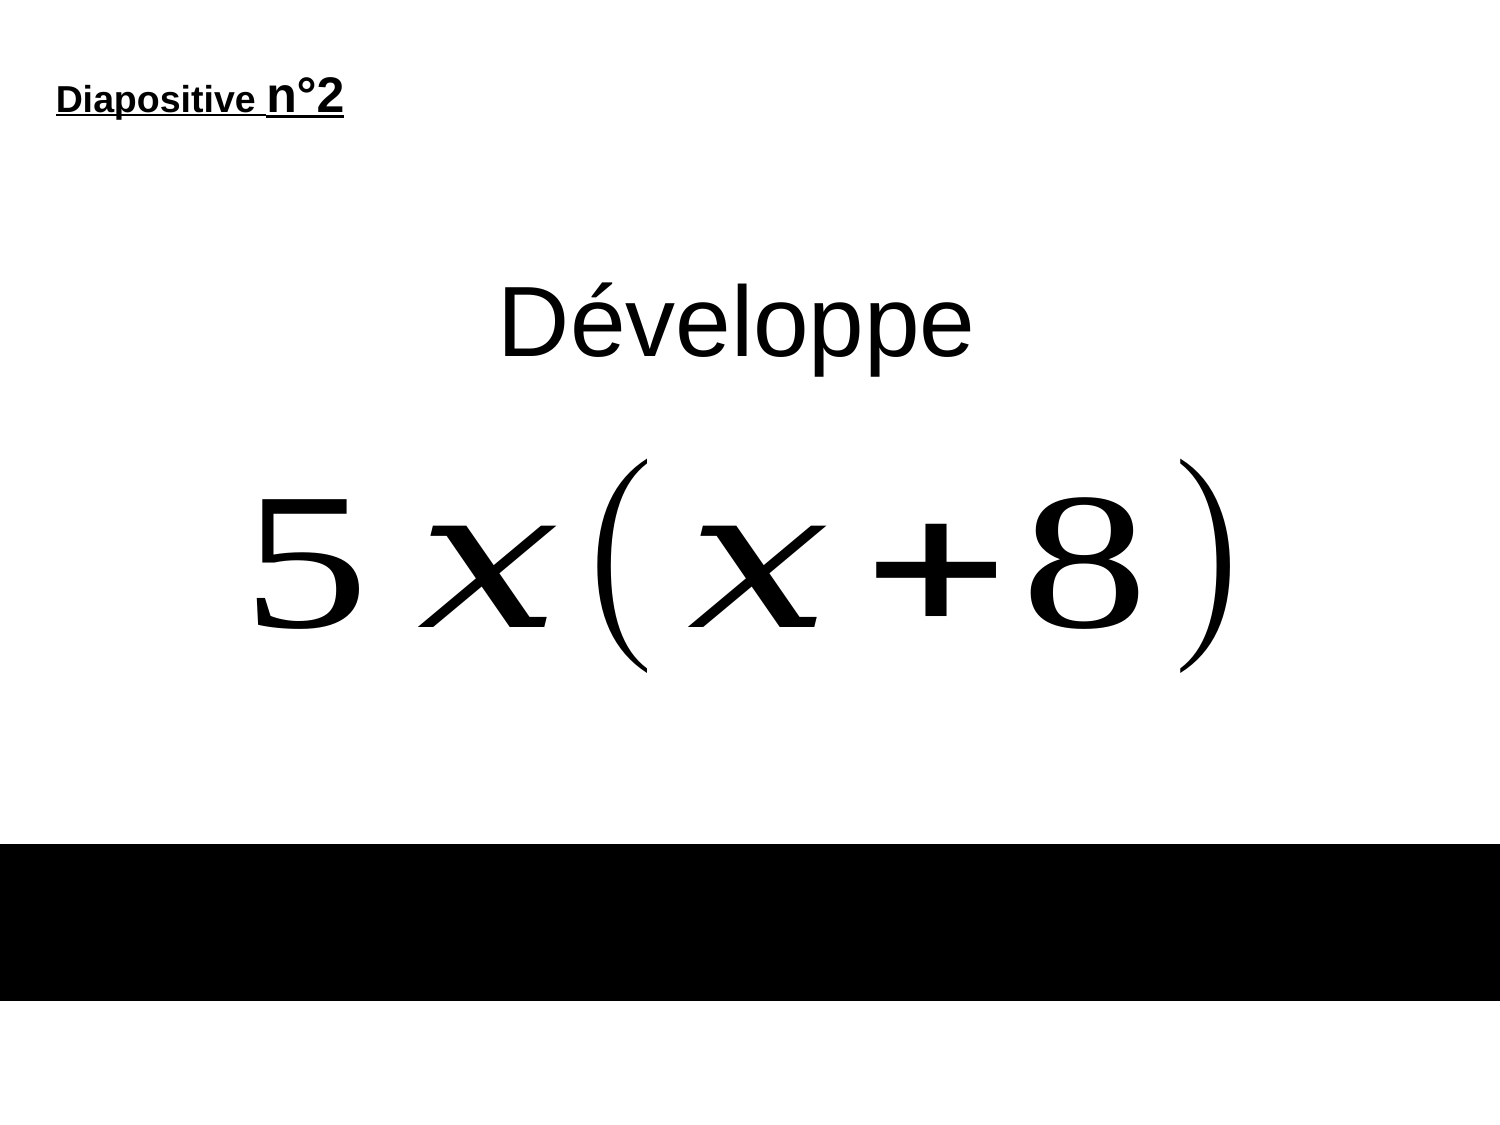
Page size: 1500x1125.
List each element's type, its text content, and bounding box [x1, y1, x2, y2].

text_box [0, 844, 1500, 1001]
text_box Diapositive n°2 [41, 54, 762, 130]
title Développe [39, 196, 1434, 438]
